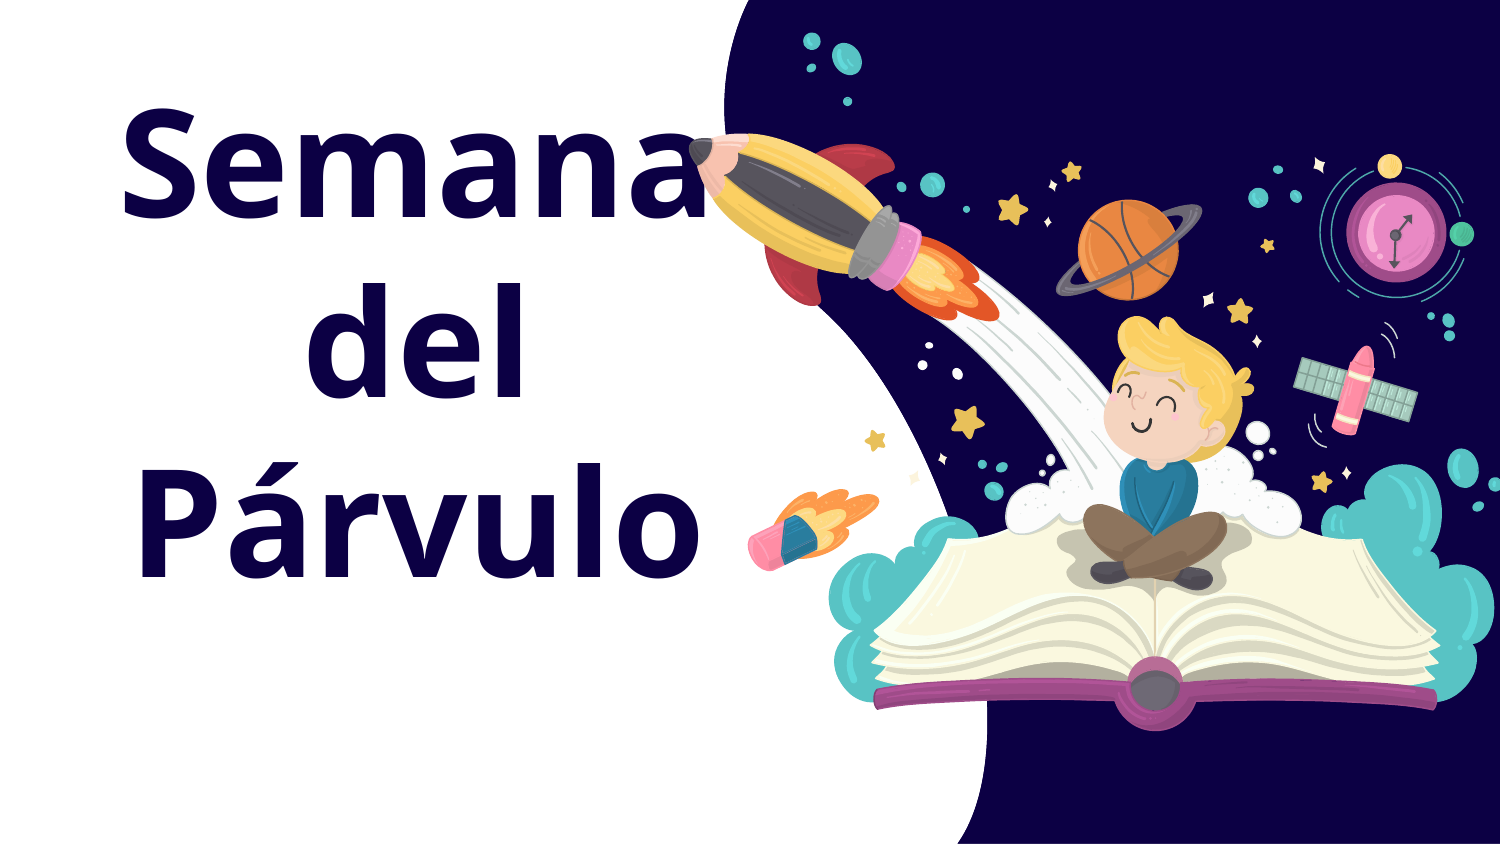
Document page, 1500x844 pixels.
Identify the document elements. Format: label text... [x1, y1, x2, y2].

title Semana del Párvulo [118, 169, 683, 506]
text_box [688, 32, 1500, 732]
